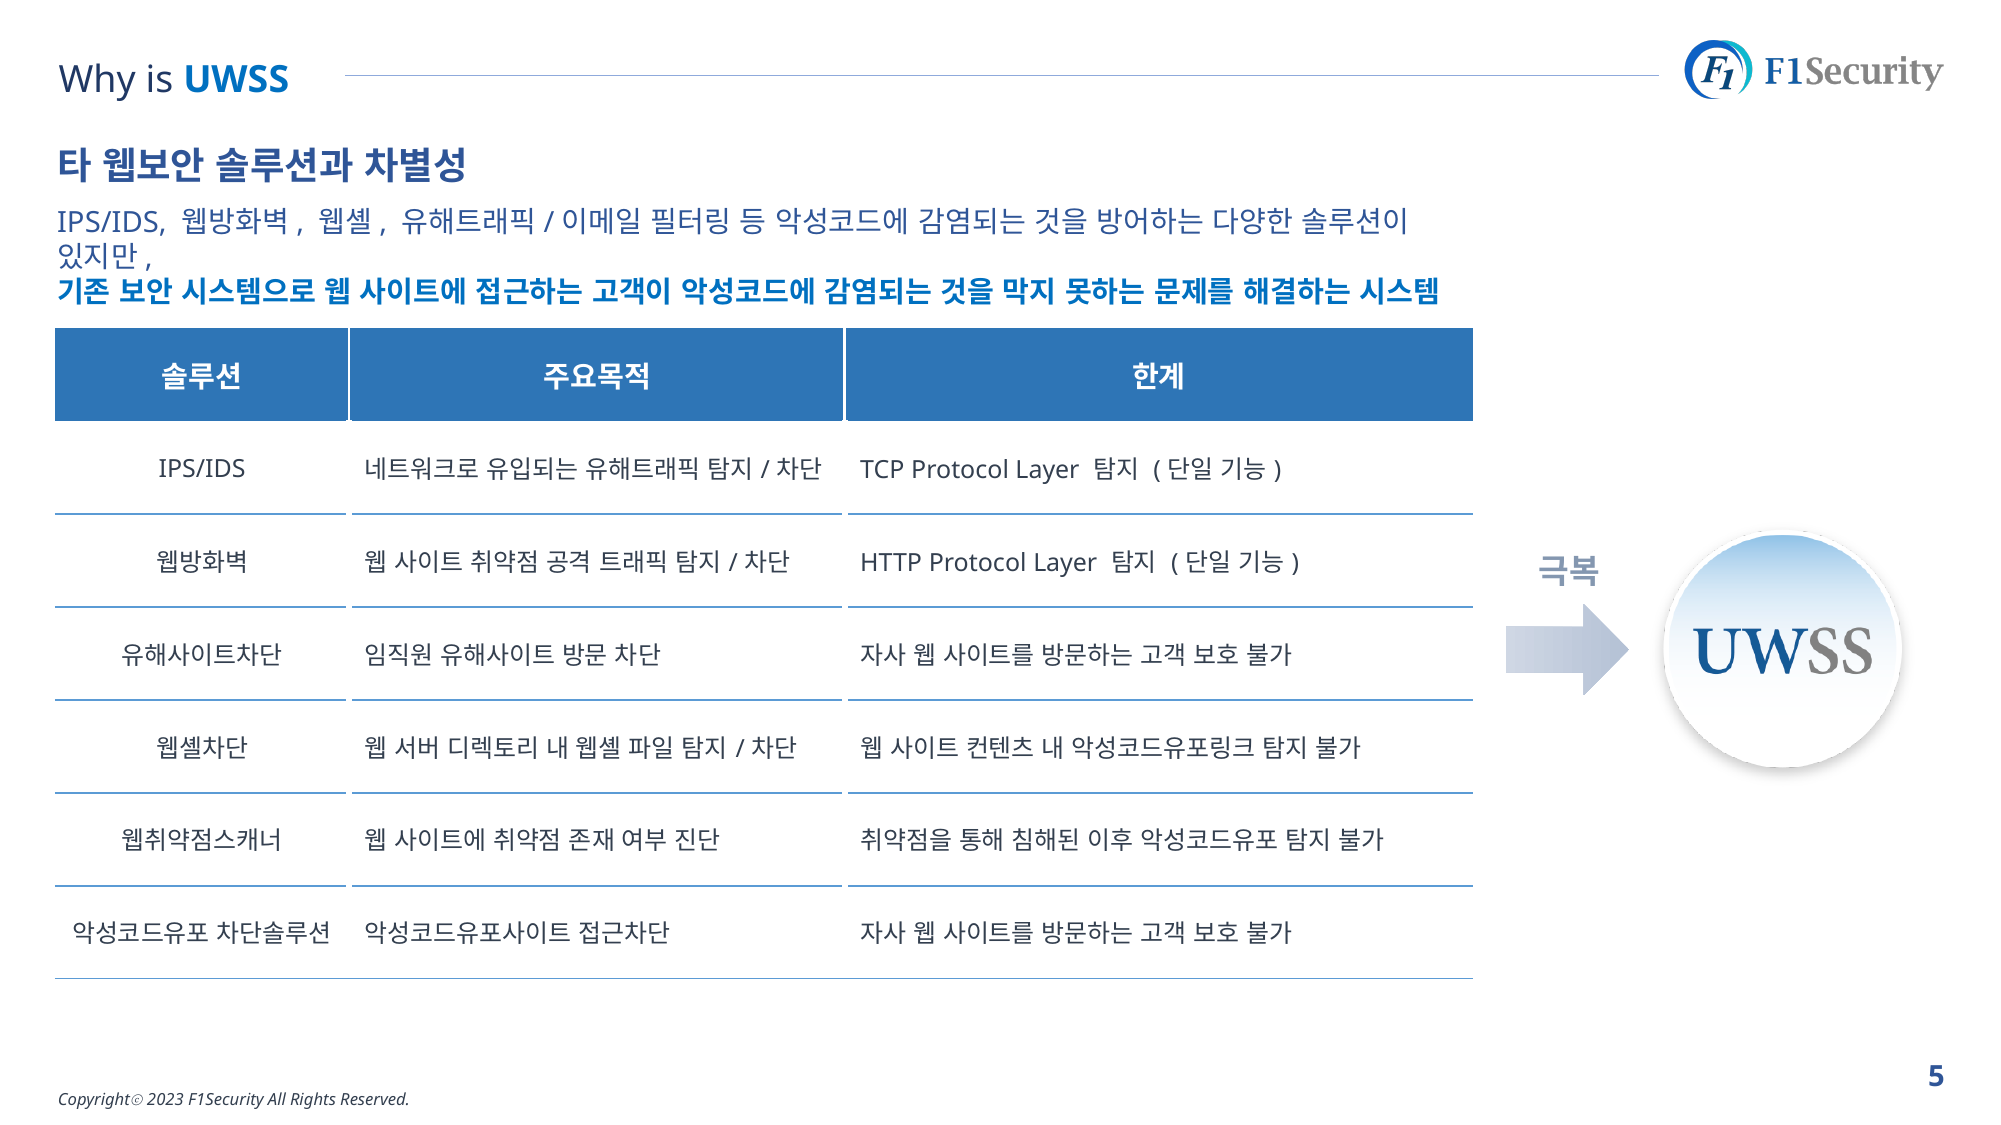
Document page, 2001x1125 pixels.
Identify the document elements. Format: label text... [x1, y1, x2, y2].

table_cell 임직원 유해사이트 방문 차단 [352, 608, 842, 699]
text_box 타 웹보안 솔루션과 차별성 [42, 134, 912, 195]
table_cell 웹취약점스캐너 [55, 794, 346, 885]
table_cell 자사 웹 사이트를 방문하는 고객 보호 불가 [848, 608, 1473, 699]
table_cell 악성코드유포 차단솔루션 [55, 887, 346, 978]
picture [1683, 40, 1945, 99]
table_cell 웹 사이트에 취약점 존재 여부 진단 [352, 794, 842, 885]
table_cell 웹방화벽 [55, 515, 346, 606]
text_box Why is UWSS [43, 47, 332, 107]
text_box 극복 [1523, 542, 1627, 598]
text_box [1504, 601, 1631, 698]
table_cell 유해사이트차단 [55, 608, 346, 699]
table_cell 자사 웹 사이트를 방문하는 고객 보호 불가 [848, 887, 1473, 978]
text_box IPS/IDS, 웹방화벽, 웹셸, 유해트래픽/이메일 필터링 등 악성코드에 감염되는 것을 방어하는 다양한 솔루션이 있지만, 기존 보안 시스템으로 웹 사이트에 접근하는 고객이 악성코드에 감염되는 것을 막지 못하는 문제를 해결하는 시스템 [42, 196, 1469, 316]
table_cell 취약점을 통해 침해된 이후 악성코드유포 탐지 불가 [848, 794, 1473, 885]
table_header 주요목적 [350, 328, 843, 421]
table_cell 웹 서버 디렉토리 내 웹셸 파일 탐지/차단 [352, 701, 842, 792]
table_cell TCP Protocol Layer 탐지 (단일 기능) [848, 421, 1473, 513]
table_cell 웹셸차단 [55, 701, 346, 792]
table_cell 웹 사이트 컨텐츠 내 악성코드유포링크 탐지 불가 [848, 701, 1473, 792]
table_header 한계 [846, 328, 1473, 421]
table_cell 네트워크로 유입되는 유해트래픽 탐지/차단 [352, 421, 842, 513]
text_box 5 [1869, 1049, 1960, 1110]
picture [1645, 517, 1919, 791]
table_header 솔루션 [55, 328, 348, 421]
table_cell 웹 사이트 취약점 공격 트래픽 탐지/차단 [352, 515, 842, 606]
table_cell 악성코드유포사이트 접근차단 [352, 887, 842, 978]
table_cell IPS/IDS [55, 421, 346, 513]
table_cell HTTP Protocol Layer 탐지 (단일 기능) [848, 515, 1473, 606]
